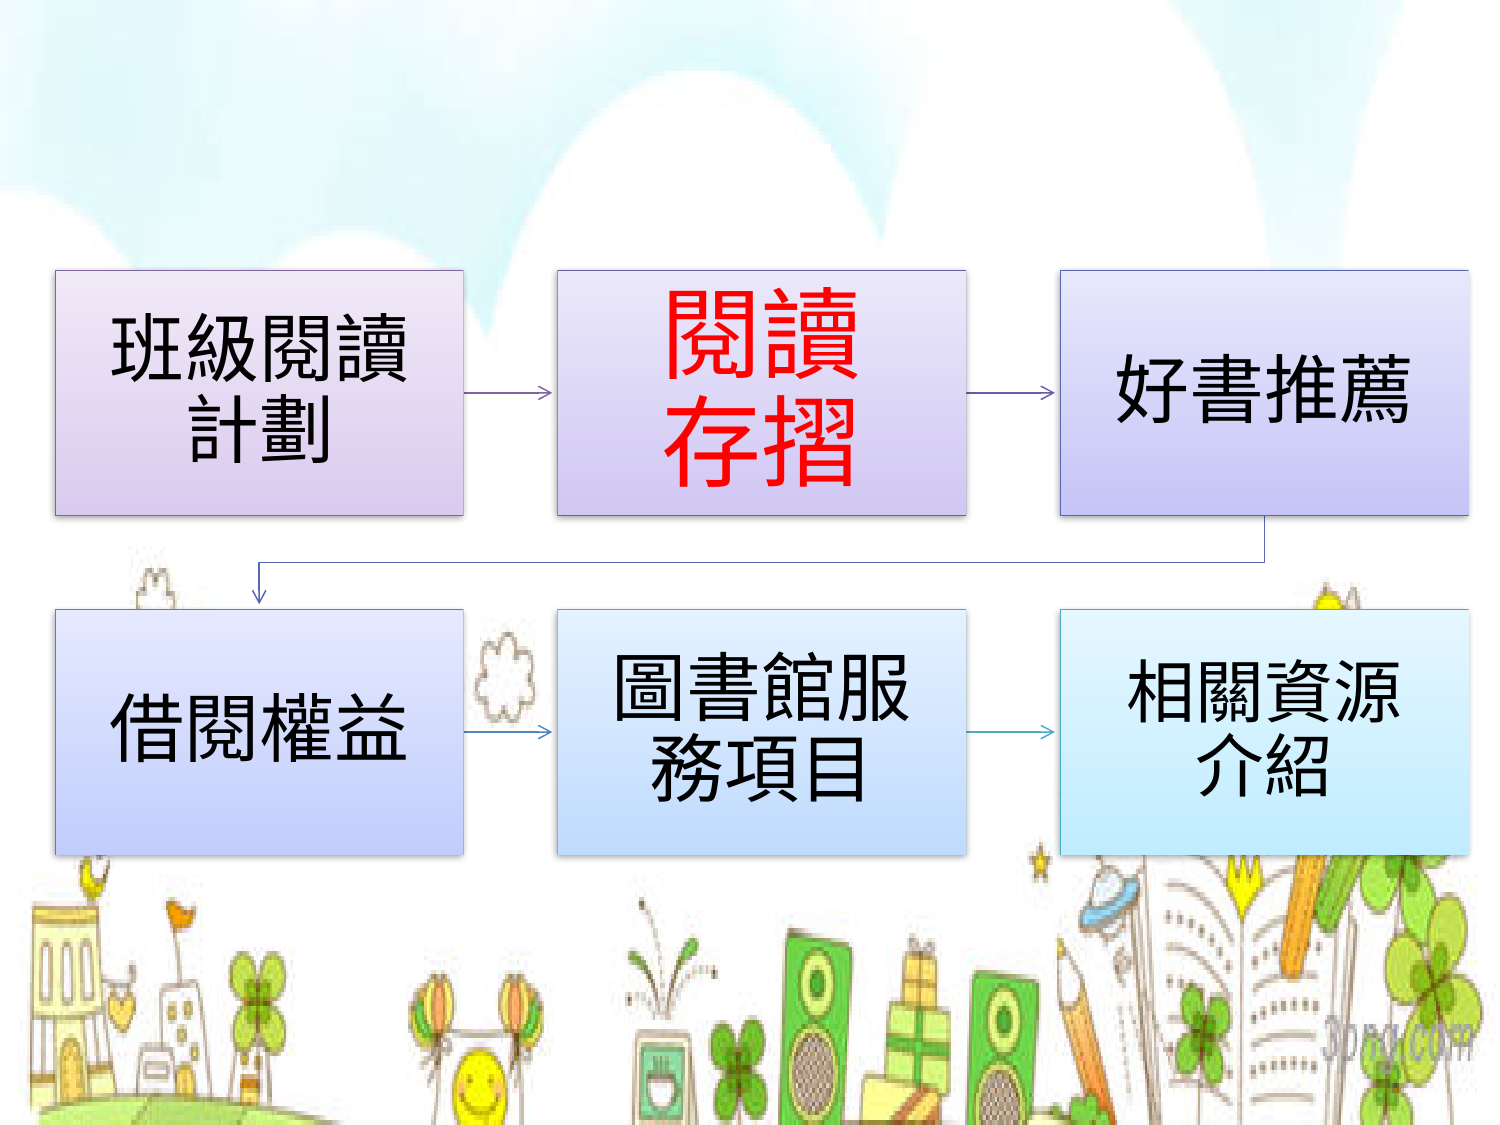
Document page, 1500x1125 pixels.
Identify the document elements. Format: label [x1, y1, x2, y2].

picture [0, 0, 1500, 1125]
text_box [52, 228, 1471, 897]
